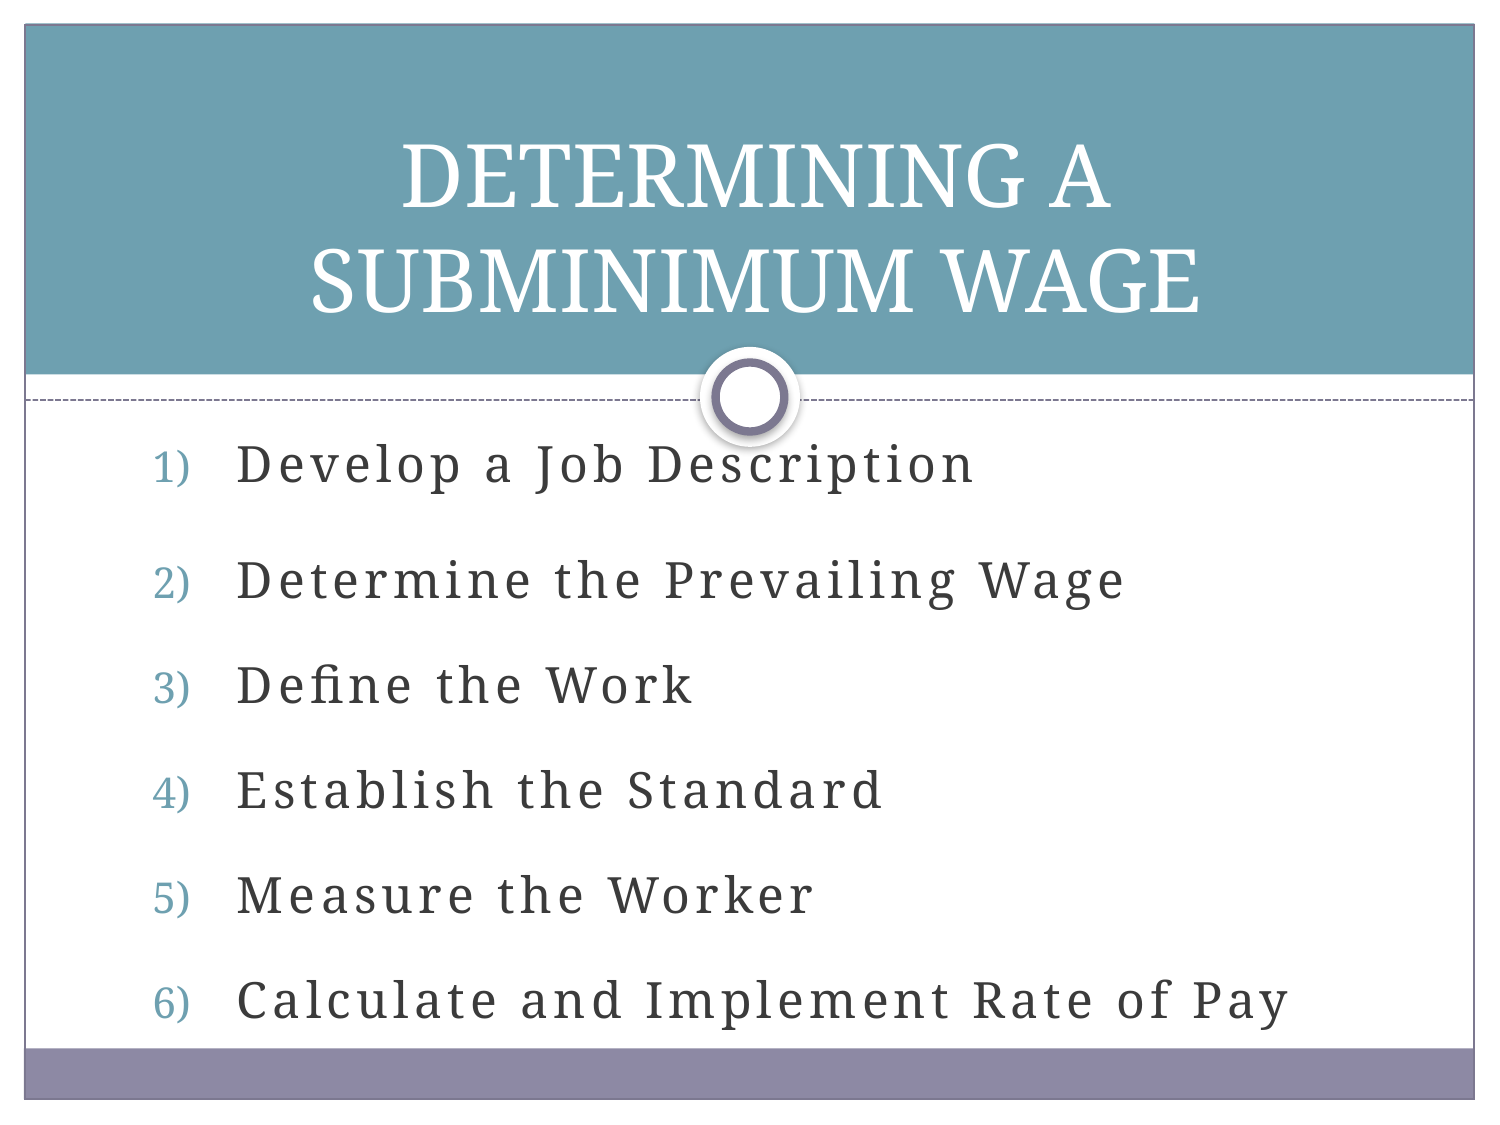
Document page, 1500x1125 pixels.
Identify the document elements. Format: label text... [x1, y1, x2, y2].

title DETERMINING A SUBMINIMUM WAGE [118, 87, 1394, 338]
text_box Develop a Job Description Determine the Prevailing Wage Define the Work Establish the Standard Measure the Worker Calculate and Implement Rate of Pay [137, 424, 1432, 1025]
